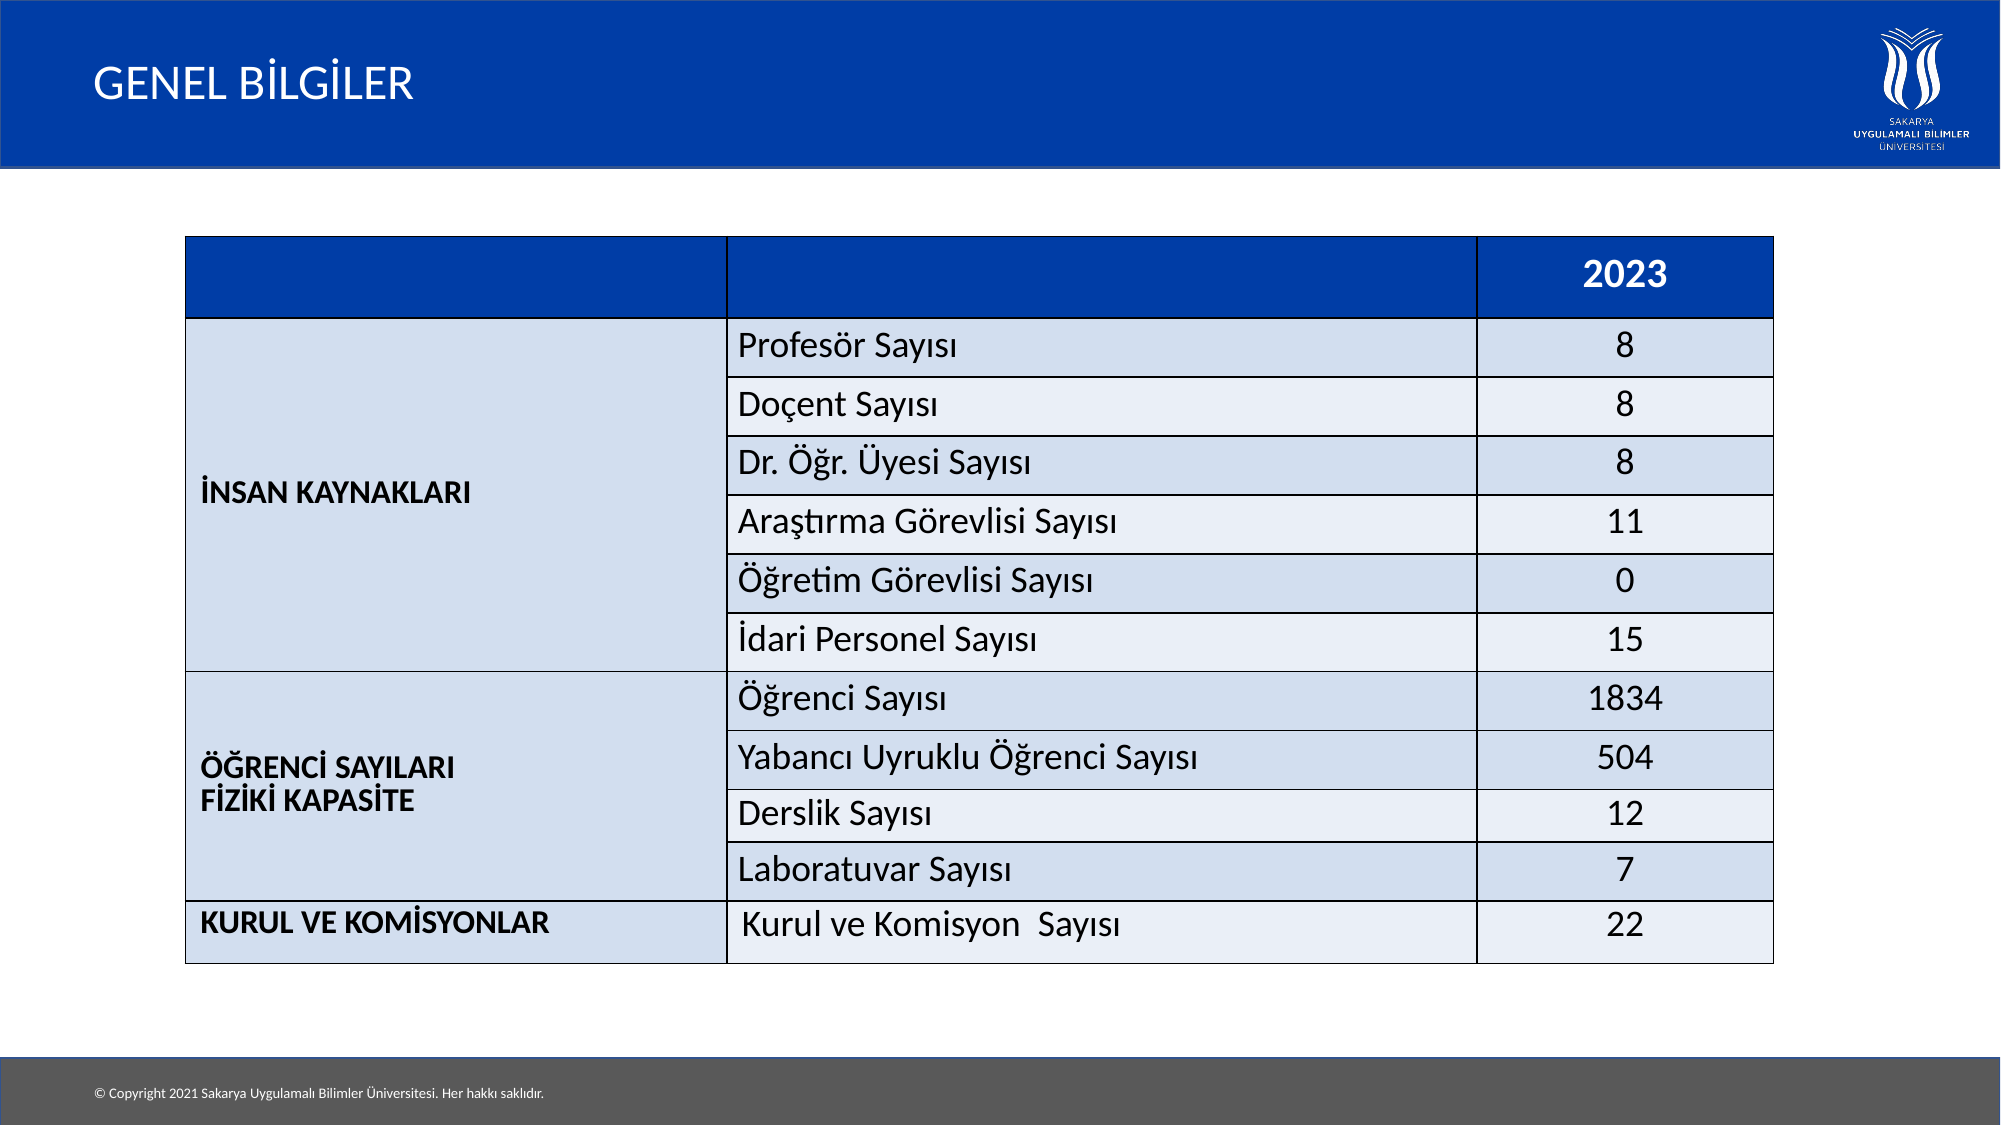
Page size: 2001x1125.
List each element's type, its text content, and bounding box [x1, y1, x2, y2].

table_cell Laboratuvar Sayısı [728, 843, 1476, 900]
table_cell Yabancı Uyruklu Öğrenci Sayısı [728, 731, 1476, 789]
title GENEL BİLGİLER [78, 29, 1734, 139]
table_cell Dr. Öğr. Üyesi Sayısı [728, 437, 1476, 494]
table_cell Profesör Sayısı [728, 319, 1476, 376]
table_cell 15 [1478, 614, 1773, 671]
table_header [728, 237, 1476, 317]
table_cell 22 [1478, 902, 1773, 963]
table_cell ÖĞRENCİ SAYILARI FİZİKİ KAPASİTE [186, 672, 726, 900]
table_cell 504 [1478, 731, 1773, 789]
table_cell Doçent Sayısı [728, 378, 1476, 435]
table_cell 1834 [1478, 672, 1773, 730]
table_cell Öğrenci Sayısı [728, 672, 1476, 730]
table_cell 7 [1478, 843, 1773, 900]
table_cell Kurul ve Komisyon Sayısı [728, 902, 1476, 963]
table_cell İdari Personel Sayısı [728, 614, 1476, 671]
table_cell Araştırma Görevlisi Sayısı [728, 496, 1476, 553]
picture [1854, 28, 1969, 150]
table_cell 8 [1478, 319, 1773, 376]
table_cell Öğretim Görevlisi Sayısı [728, 555, 1476, 612]
table_cell 0 [1478, 555, 1773, 612]
table_cell Derslik Sayısı [728, 790, 1476, 841]
table_header [186, 237, 726, 317]
table_cell 8 [1478, 437, 1773, 494]
table_cell 11 [1478, 496, 1773, 553]
table_cell 12 [1478, 790, 1773, 841]
table_cell 8 [1478, 378, 1773, 435]
table_cell KURUL VE KOMİSYONLAR [186, 902, 726, 963]
table_header 2023 [1478, 237, 1773, 317]
table_cell İNSAN KAYNAKLARI [186, 319, 726, 671]
